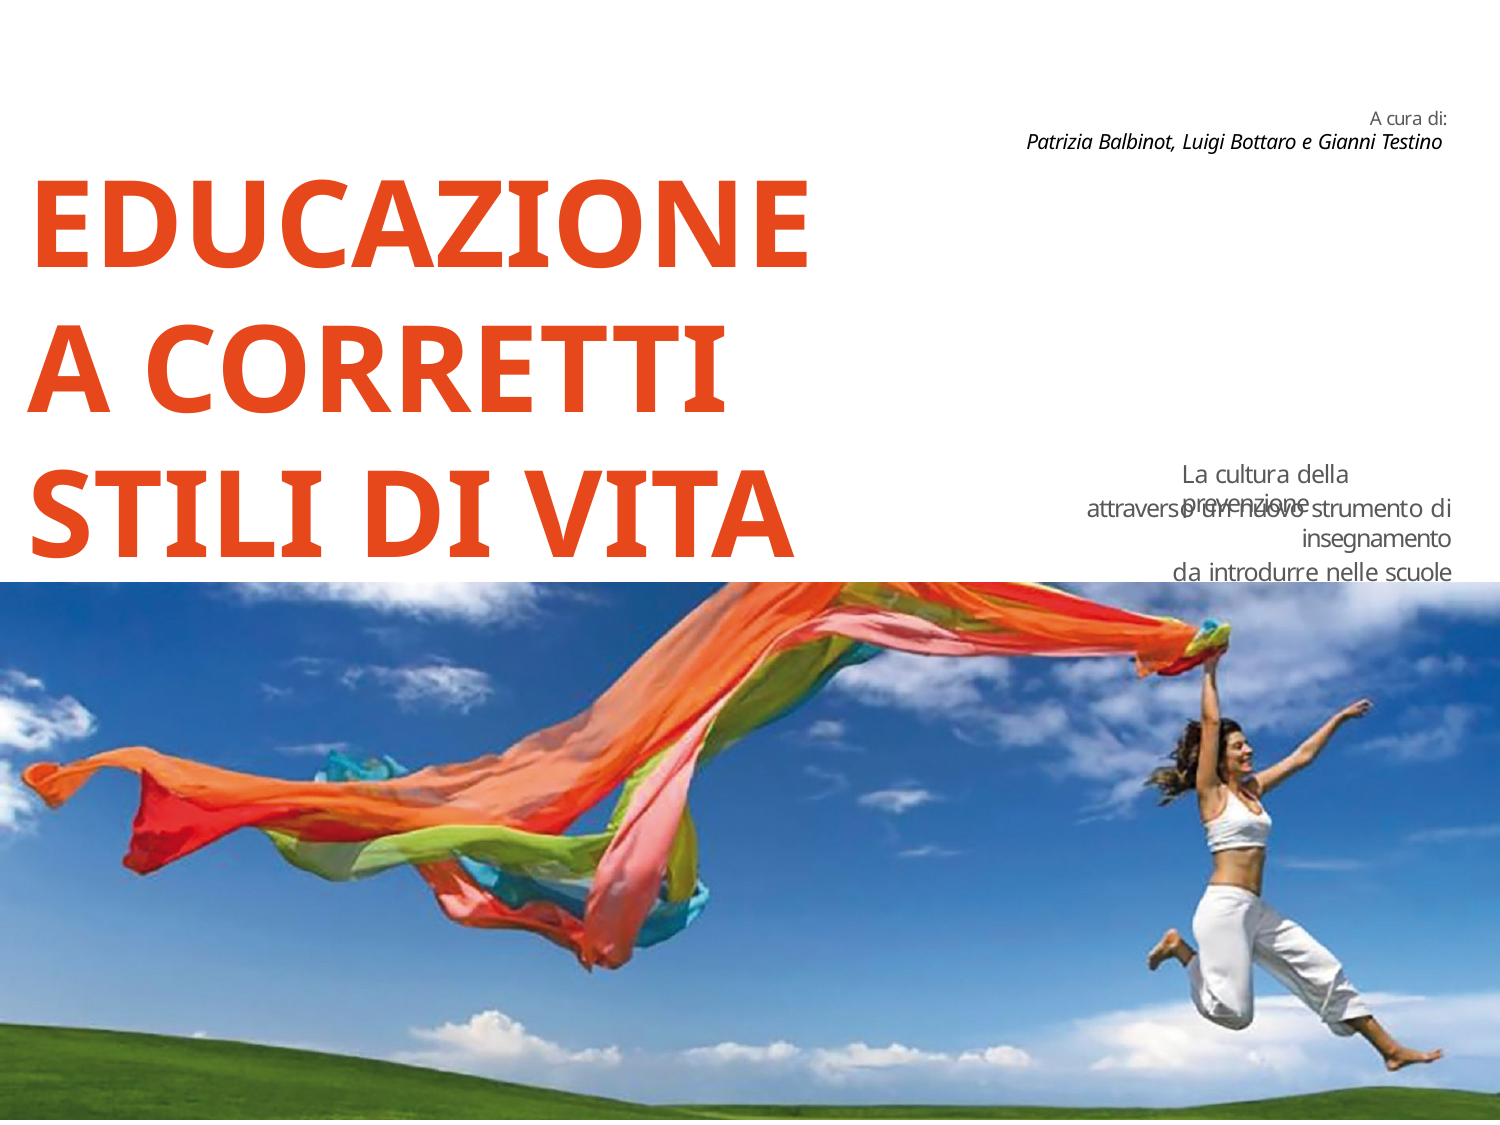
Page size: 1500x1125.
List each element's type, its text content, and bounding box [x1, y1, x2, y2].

title EDUCAZIONE A CORRETTI STILI DI VITA [24, 144, 1500, 581]
picture [0, 582, 1500, 1120]
text_box A cura di: Patrizia Balbinot, Luigi Bottaro e Gianni Testino [1024, 104, 1453, 144]
